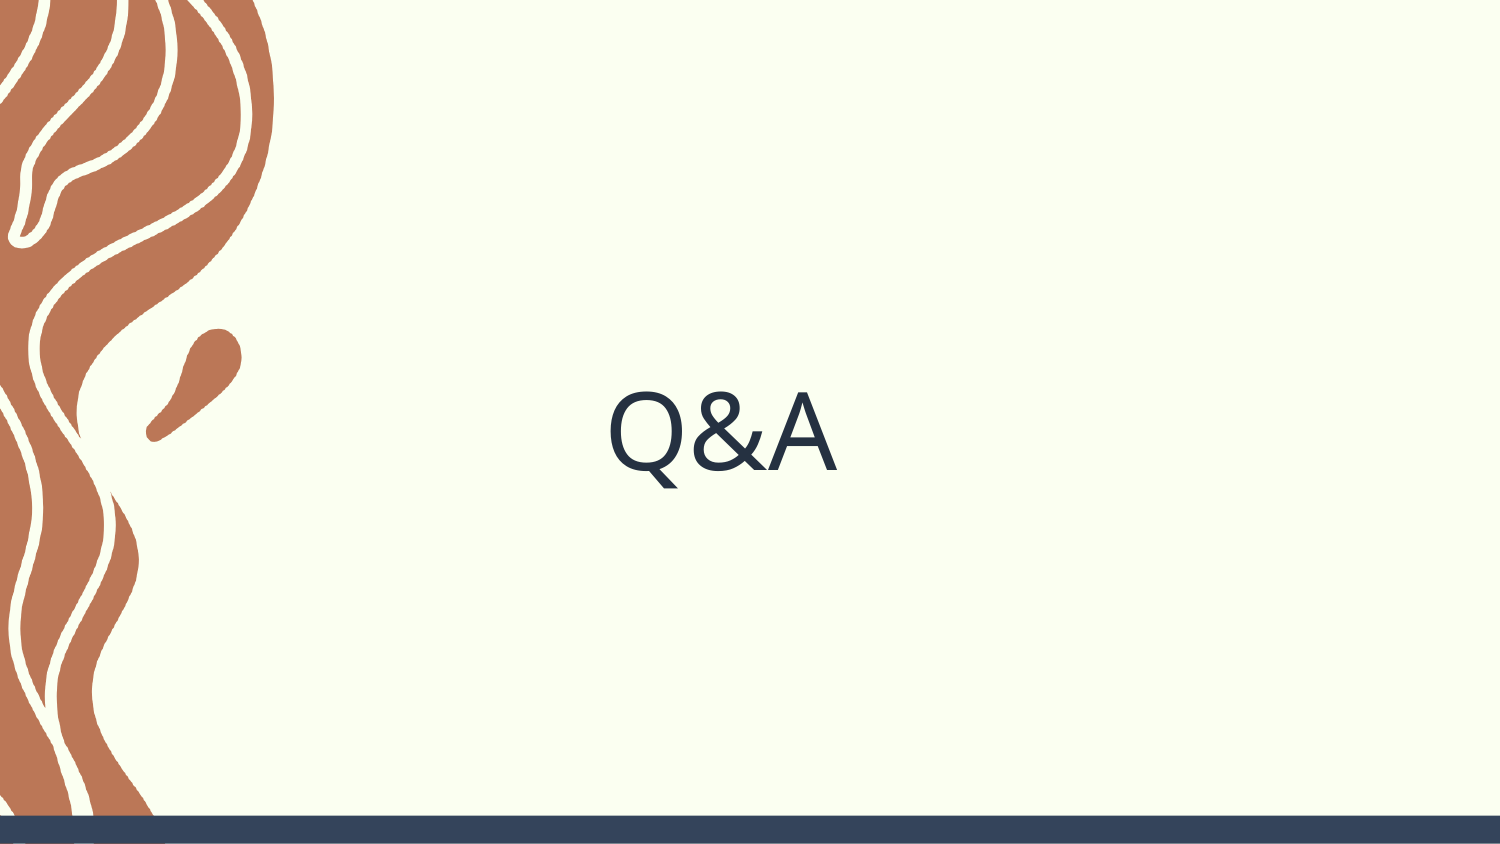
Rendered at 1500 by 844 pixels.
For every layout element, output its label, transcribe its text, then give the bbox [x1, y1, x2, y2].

text_box [0, 815, 1500, 844]
picture [0, 0, 1500, 815]
title Q&A [589, 336, 911, 507]
